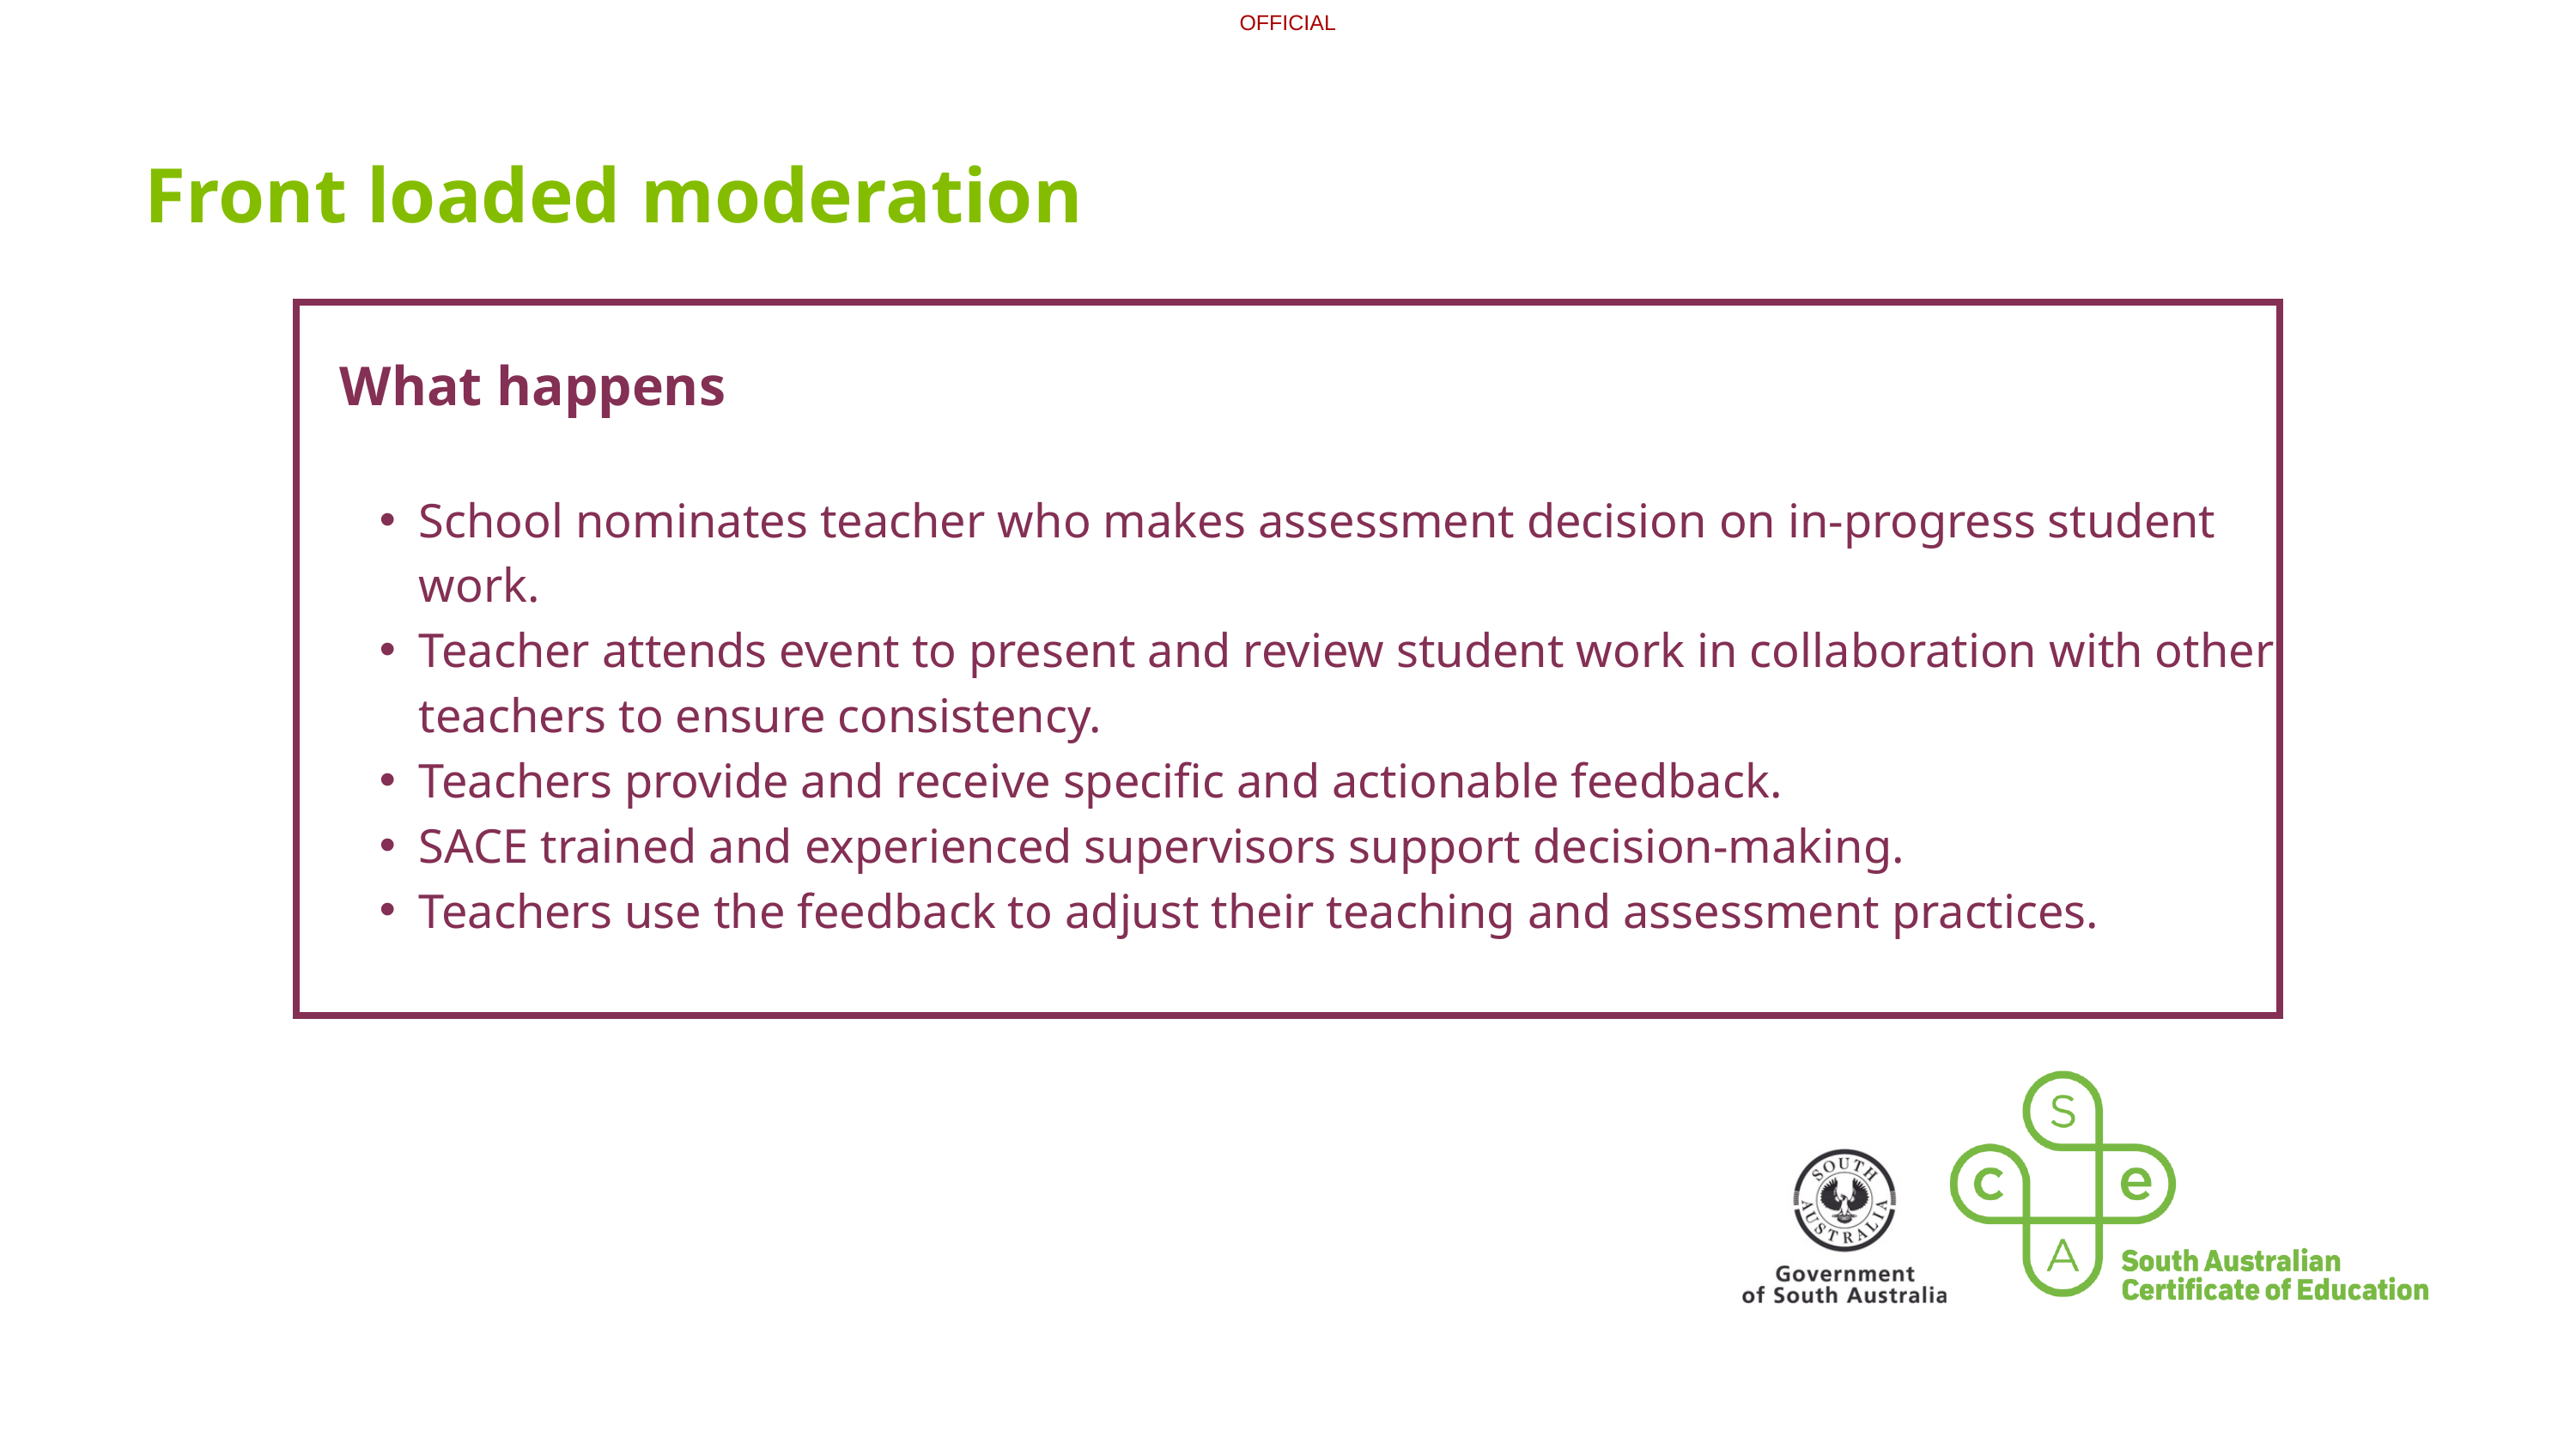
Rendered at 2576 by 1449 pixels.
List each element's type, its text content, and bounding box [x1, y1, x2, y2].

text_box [295, 240, 2317, 1143]
text_box [1947, 1066, 2432, 1304]
text_box [1742, 1152, 1947, 1304]
text_box Front loaded moderation [144, 132, 1100, 239]
